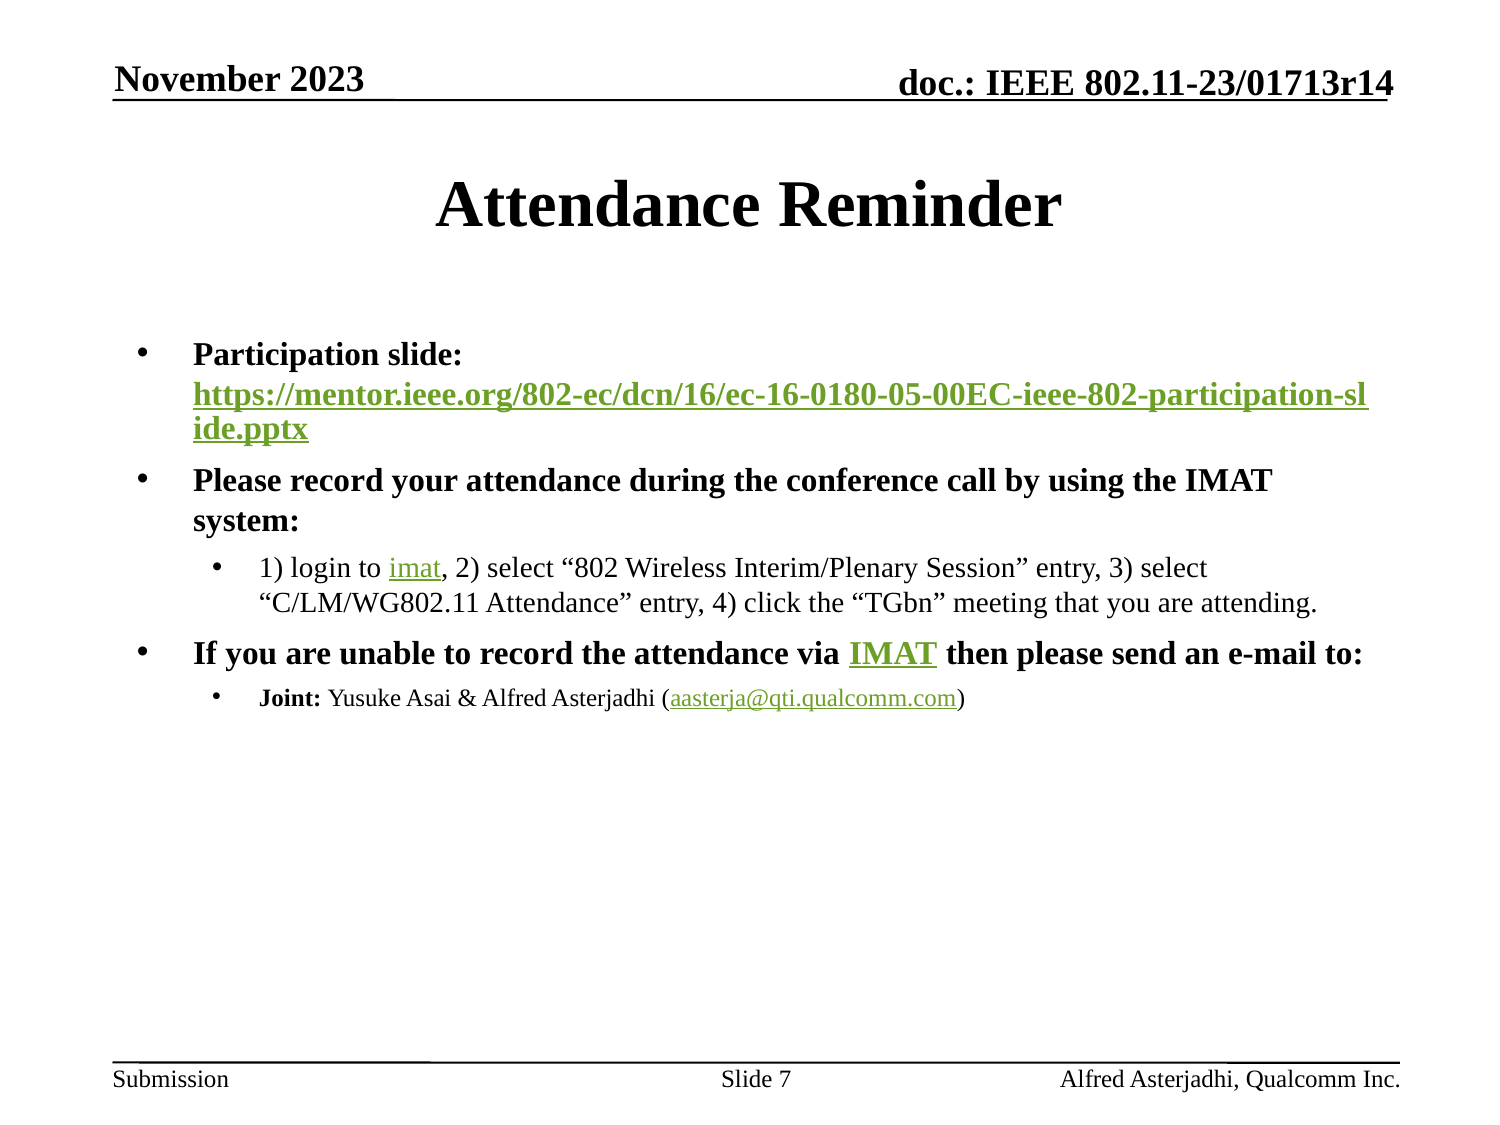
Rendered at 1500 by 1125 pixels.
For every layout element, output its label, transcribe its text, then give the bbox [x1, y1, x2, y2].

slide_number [114, 54, 423, 100]
footer Alfred Asterjadhi, Qualcomm Inc. [878, 1061, 1402, 1093]
list Participation slide: https://mentor.ieee.org/802-ec/dcn/16/ec-16-0180-05-00EC-ieee-802-participation-slide.pptx Please record your attendance during the conference call by using the IMAT system: 1) login to imat, 2) select “802 Wireless Interim/Plenary Session” entry, 3) select “C/LM/WG802.11 Attendance” entry, 4) click the “TGbn” meeting that you are attending. If you are unable to record the attendance via IMAT then please send an e-mail to: Joint: Yusuke Asai & Alfred Asterjadhi (aasterja@qti.qualcomm.com) [112, 324, 1388, 1063]
slide_number Slide 7 [712, 1061, 800, 1123]
title Attendance Reminder [112, 112, 1388, 288]
